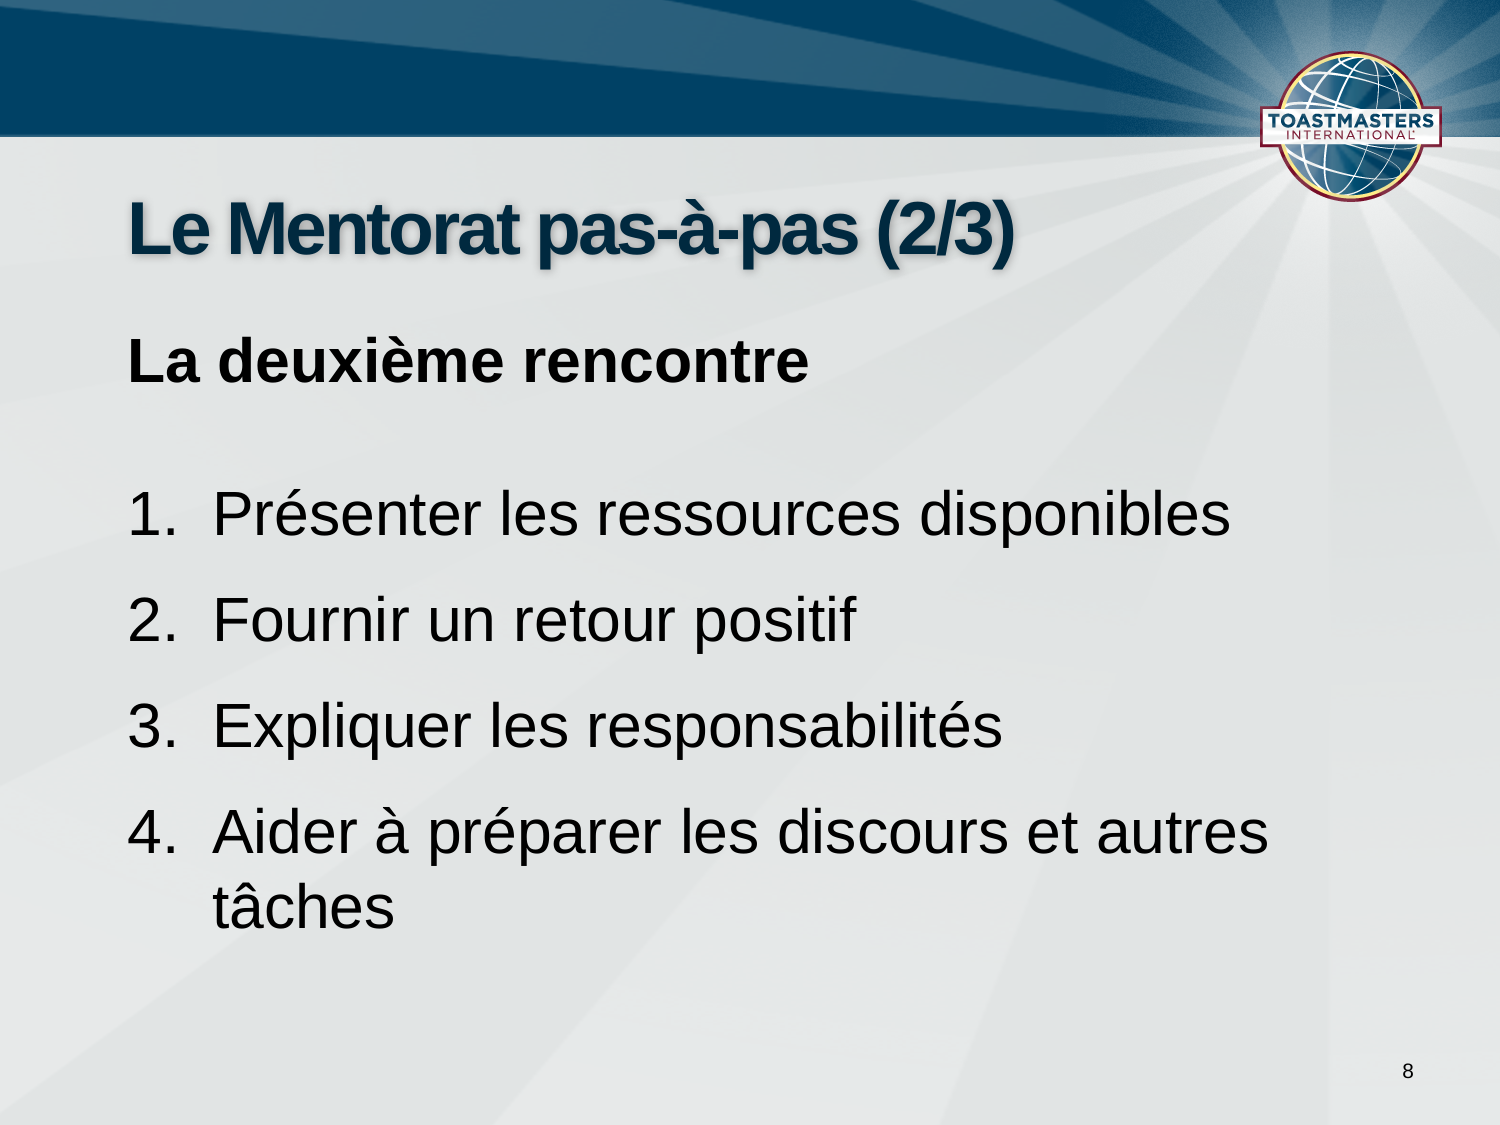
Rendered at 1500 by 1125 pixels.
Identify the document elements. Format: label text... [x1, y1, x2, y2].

text_box La deuxième rencontre [112, 312, 850, 403]
text_box 8 [1387, 1050, 1428, 1090]
title Le Mentorat pas-à-pas (2/3) [112, 162, 1288, 301]
picture [0, 0, 1500, 1125]
list Présenter les ressources disponibles Fournir un retour positif Expliquer les responsabilités Aider à préparer les discours et autres tâches [112, 465, 1351, 988]
